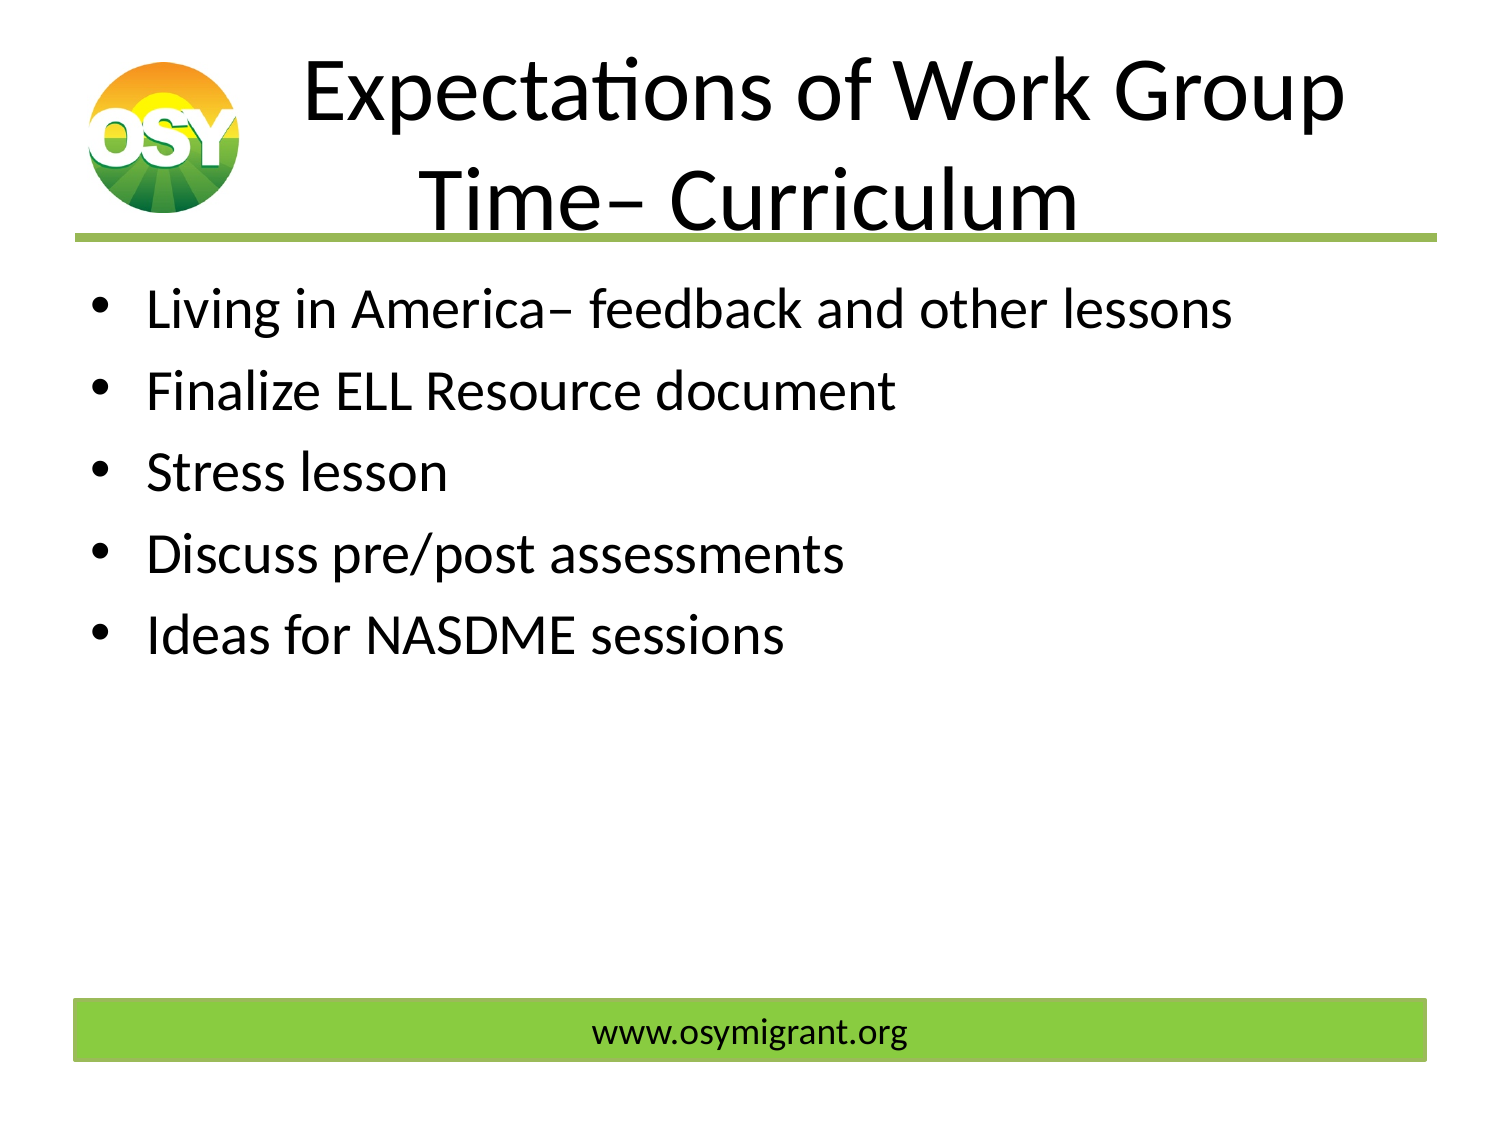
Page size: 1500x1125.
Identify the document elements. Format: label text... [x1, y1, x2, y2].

list Living in America– feedback and other lessons Finalize ELL Resource document Stress lesson Discuss pre/post assessments Ideas for NASDME sessions [75, 262, 1425, 998]
text_box www.osymigrant.org [73, 998, 1427, 1062]
picture [87, 62, 240, 213]
title Expectations of Work Group Time– Curriculum [75, 45, 1425, 233]
